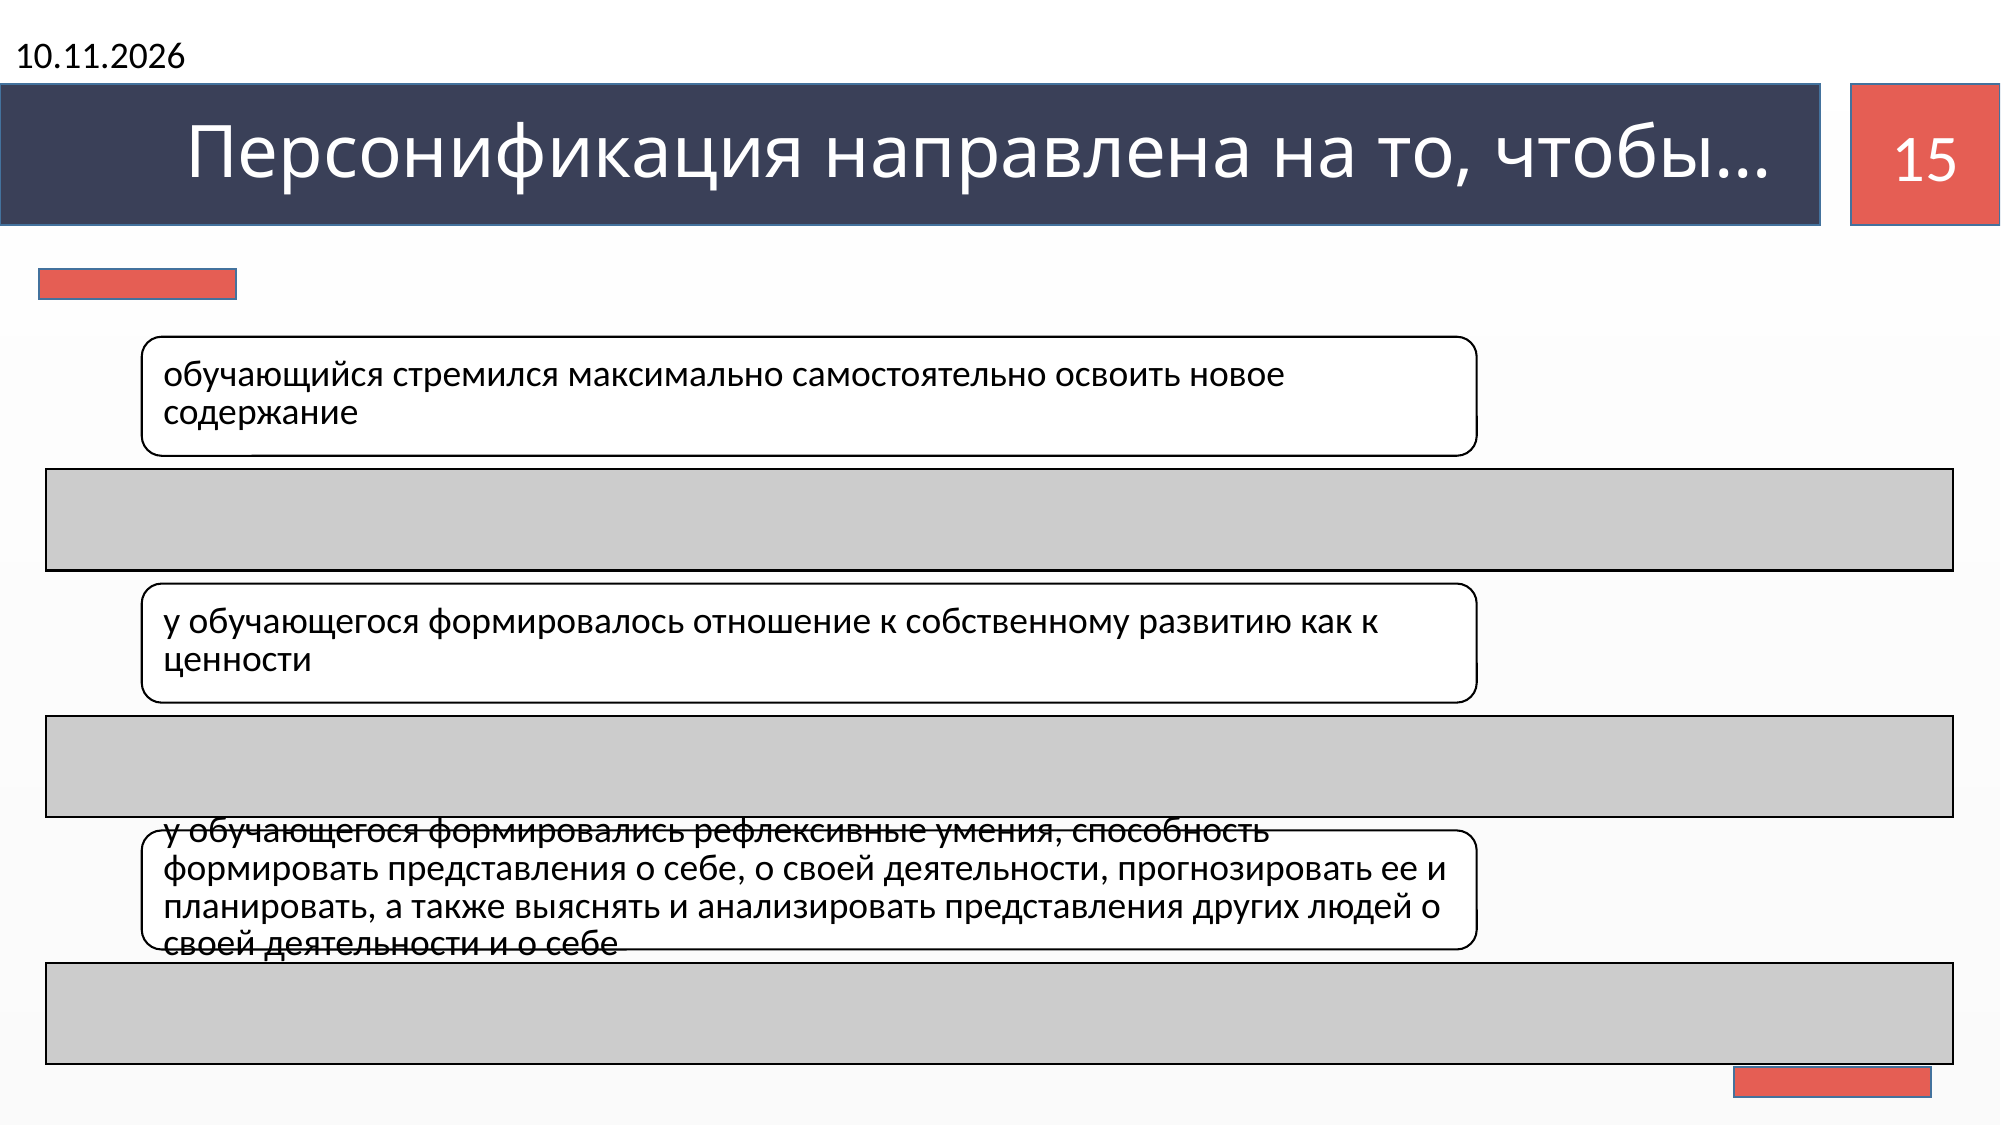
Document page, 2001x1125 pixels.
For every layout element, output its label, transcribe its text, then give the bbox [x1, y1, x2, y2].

title Персонификация направлена на то, чтобы… [137, 83, 1821, 226]
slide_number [0, 23, 223, 84]
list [46, 323, 1954, 1065]
slide_number 15 [1850, 83, 2000, 226]
